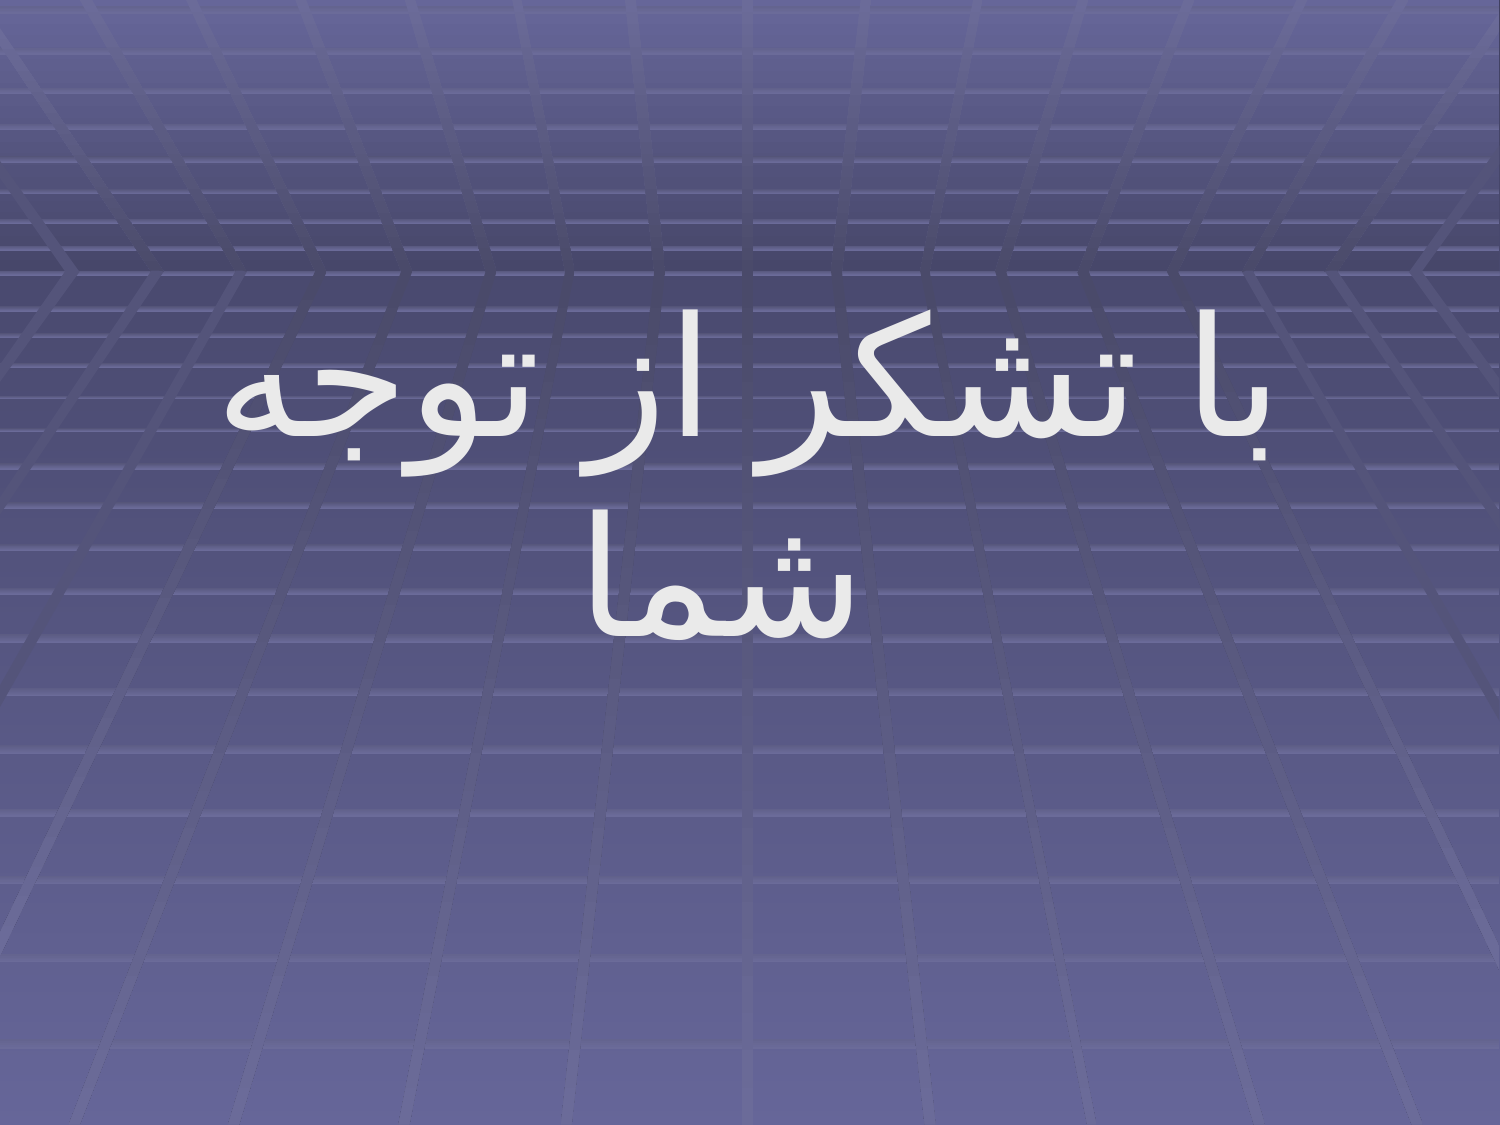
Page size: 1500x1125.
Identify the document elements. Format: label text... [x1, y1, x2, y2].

list با تشکر از توجه شما [74, 262, 1425, 1000]
